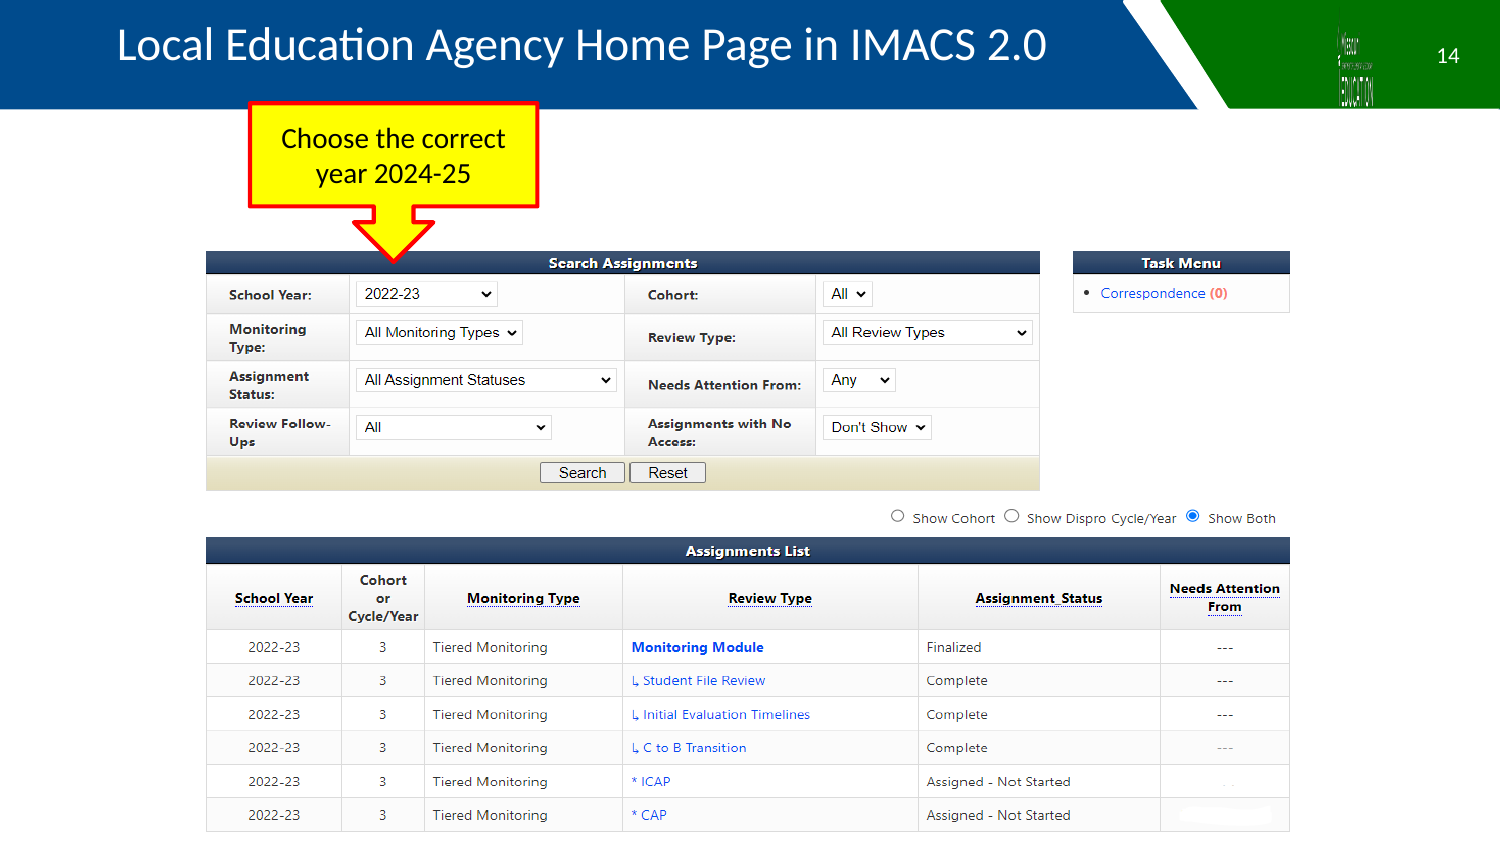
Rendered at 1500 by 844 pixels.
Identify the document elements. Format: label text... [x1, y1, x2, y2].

picture [1337, 3, 1375, 110]
text_box Choose the correct year 2024-25 [247, 101, 540, 245]
title Local Education Agency Home Page in IMACS 2.0 [50, 5, 1100, 104]
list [201, 246, 1299, 838]
slide_number 14 [1400, 32, 1475, 78]
